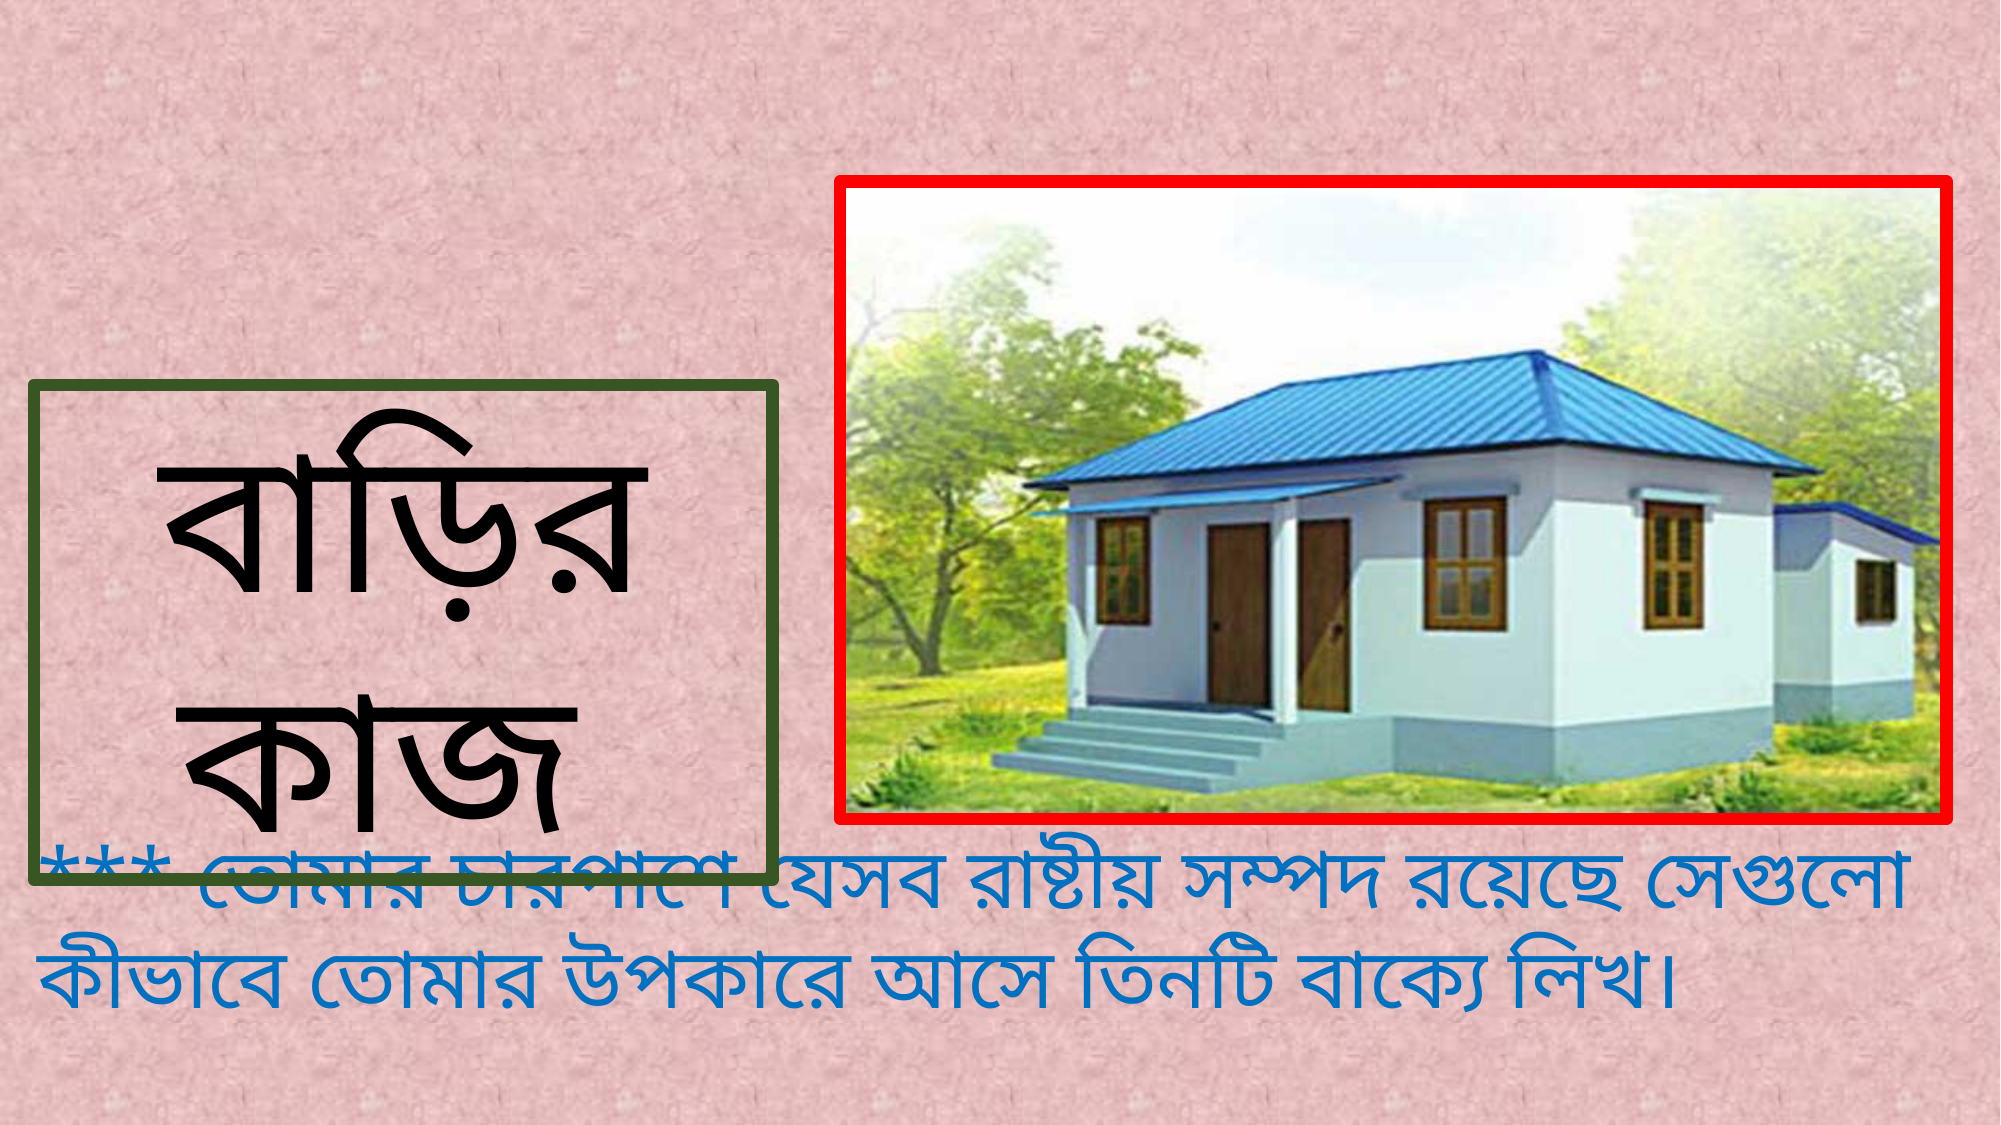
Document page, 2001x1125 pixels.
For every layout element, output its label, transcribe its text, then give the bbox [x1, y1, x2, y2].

picture [0, 0, 2001, 1125]
text_box *** তোমার চারপাশে যেসব রাষ্টীয় সম্পদ রয়েছে সেগুলো কীভাবে তোমার উপকারে আসে তিনটি বাক্যে লিখ। [22, 817, 2000, 1033]
text_box বাড়ির কাজ [33, 384, 773, 880]
